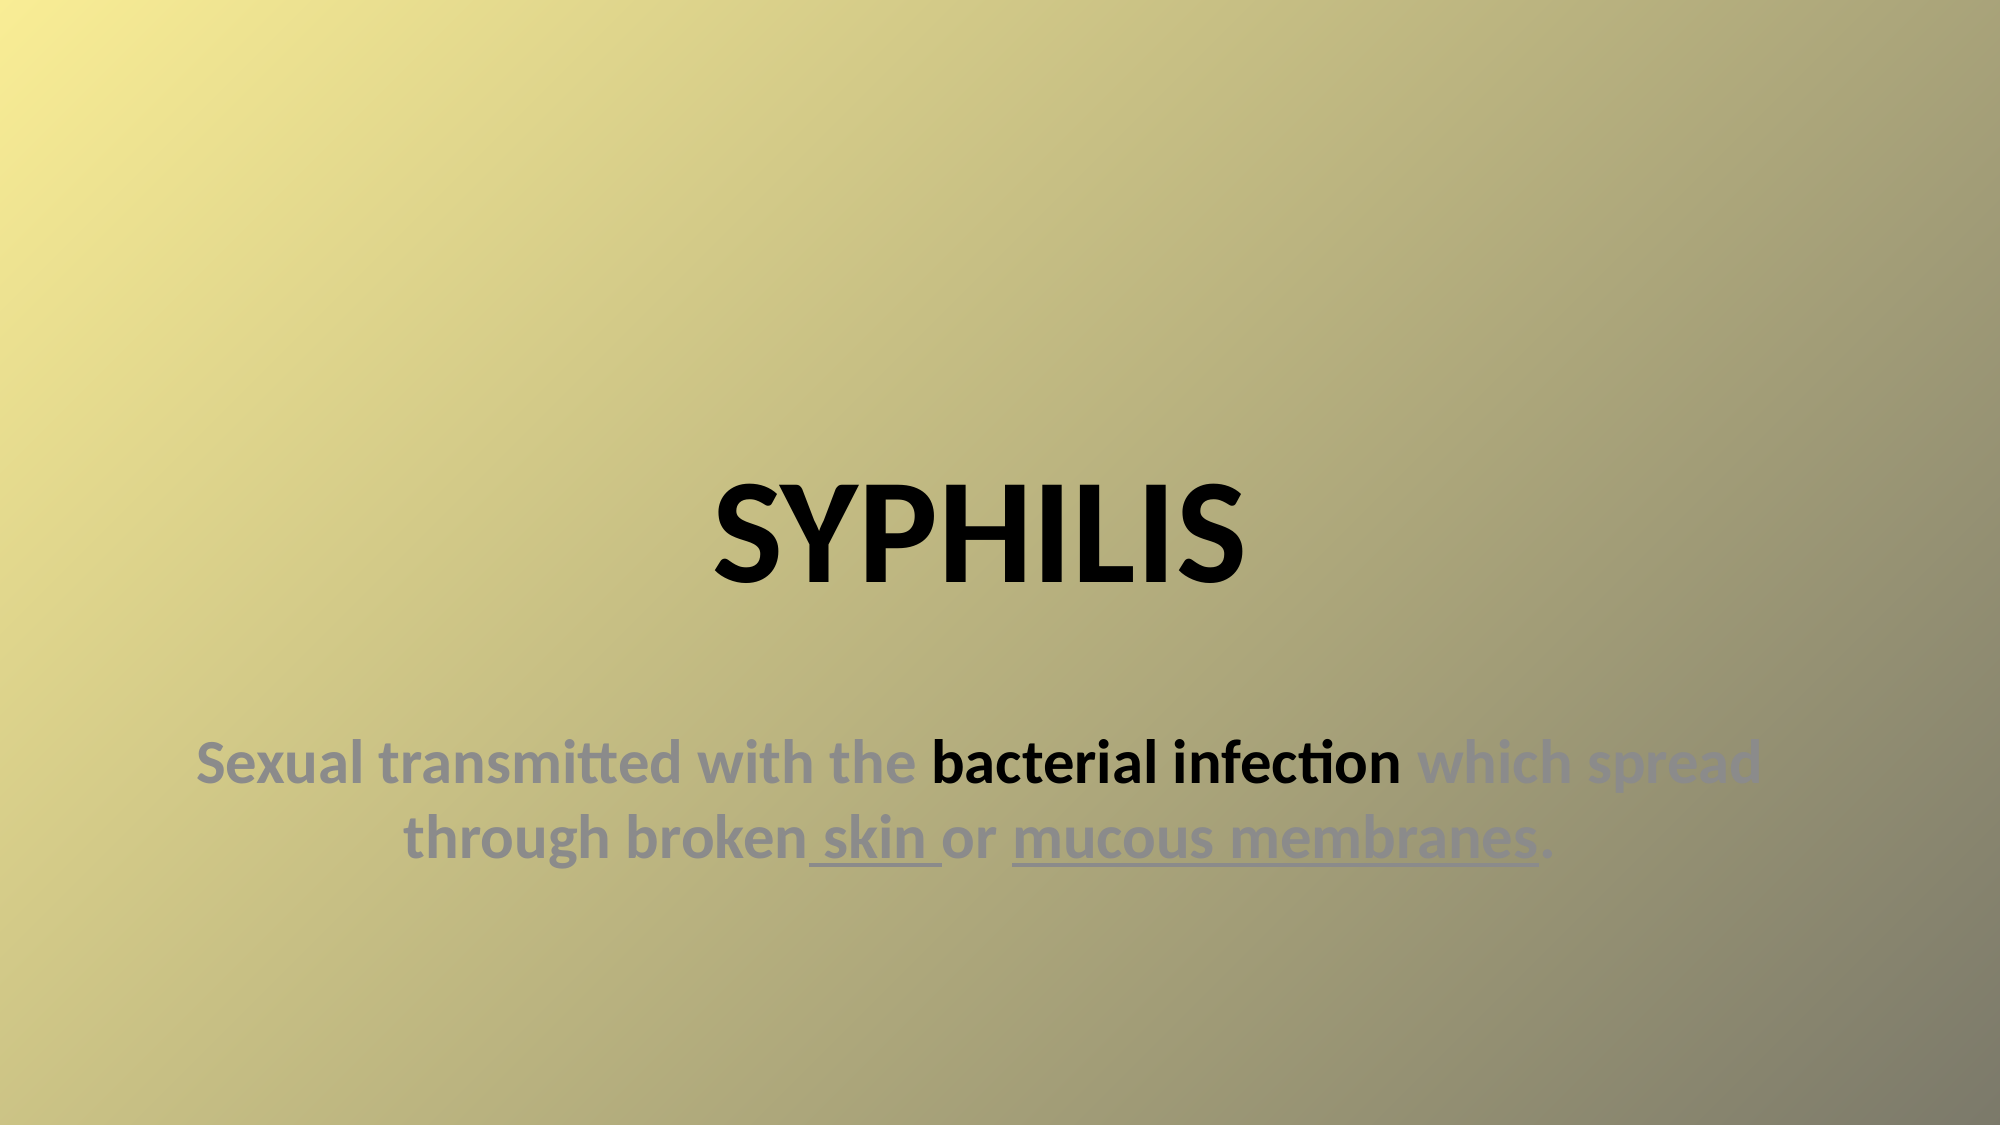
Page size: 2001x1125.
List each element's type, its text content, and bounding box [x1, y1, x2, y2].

list Sexual transmitted with the bacterial infection which spread through broken skin or mucous membranes. [117, 712, 1843, 879]
title Syphilis [117, 424, 1843, 614]
